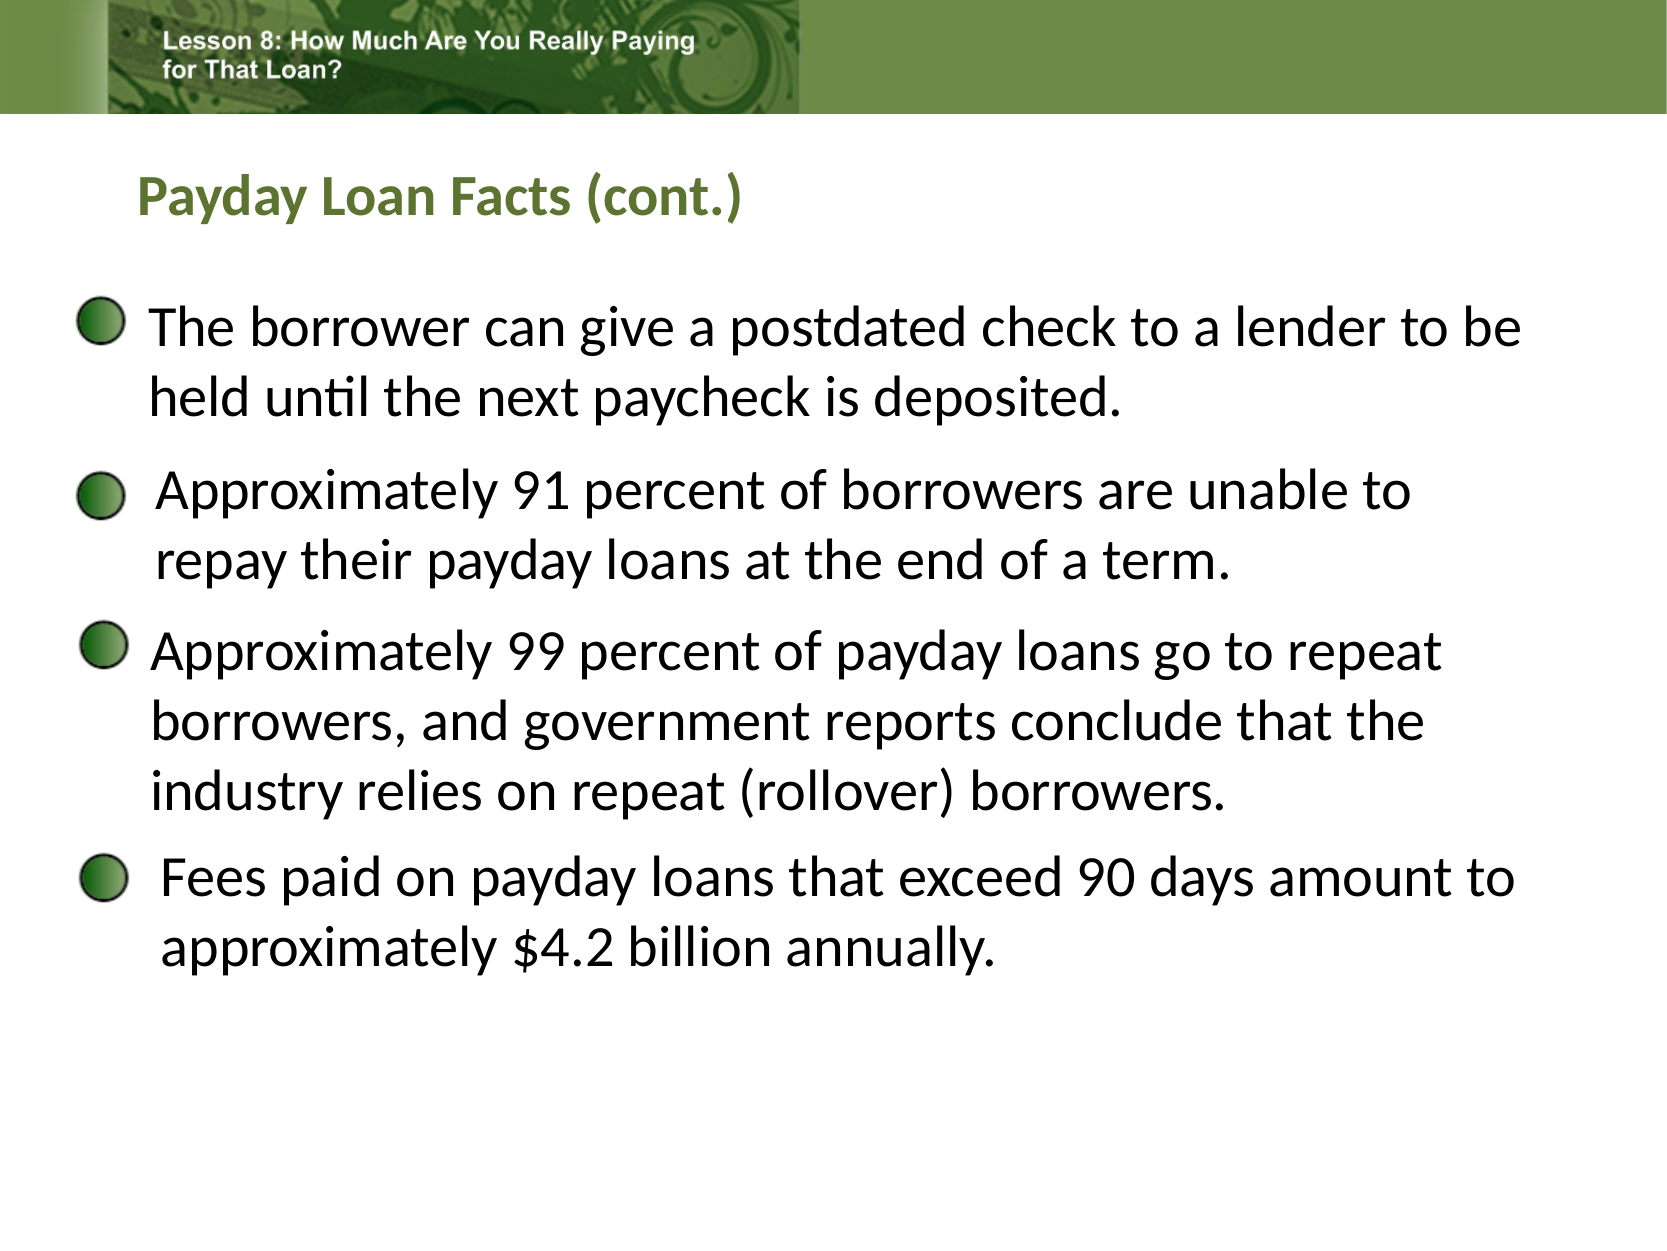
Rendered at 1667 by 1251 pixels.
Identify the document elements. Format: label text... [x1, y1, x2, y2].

text_box Payday Loan Facts (cont.) [122, 150, 759, 235]
picture [75, 293, 131, 347]
picture [78, 850, 134, 904]
text_box The borrower can give a postdated check to a lender to be held until the next paycheck is deposited. [133, 280, 1596, 436]
picture [0, 0, 1667, 114]
text_box Fees paid on payday loans that exceed 90 days amount to approximately $4.2 billion annually. [145, 830, 1546, 986]
text_box Approximately 91 percent of borrowers are unable to repay their payday loans at the end of a term. [140, 443, 1571, 599]
text_box Approximately 99 percent of payday loans go to repeat borrowers, and government reports conclude that the industry relies on repeat (rollover) borrowers. [135, 605, 1596, 830]
picture [78, 617, 134, 671]
picture [75, 468, 131, 522]
